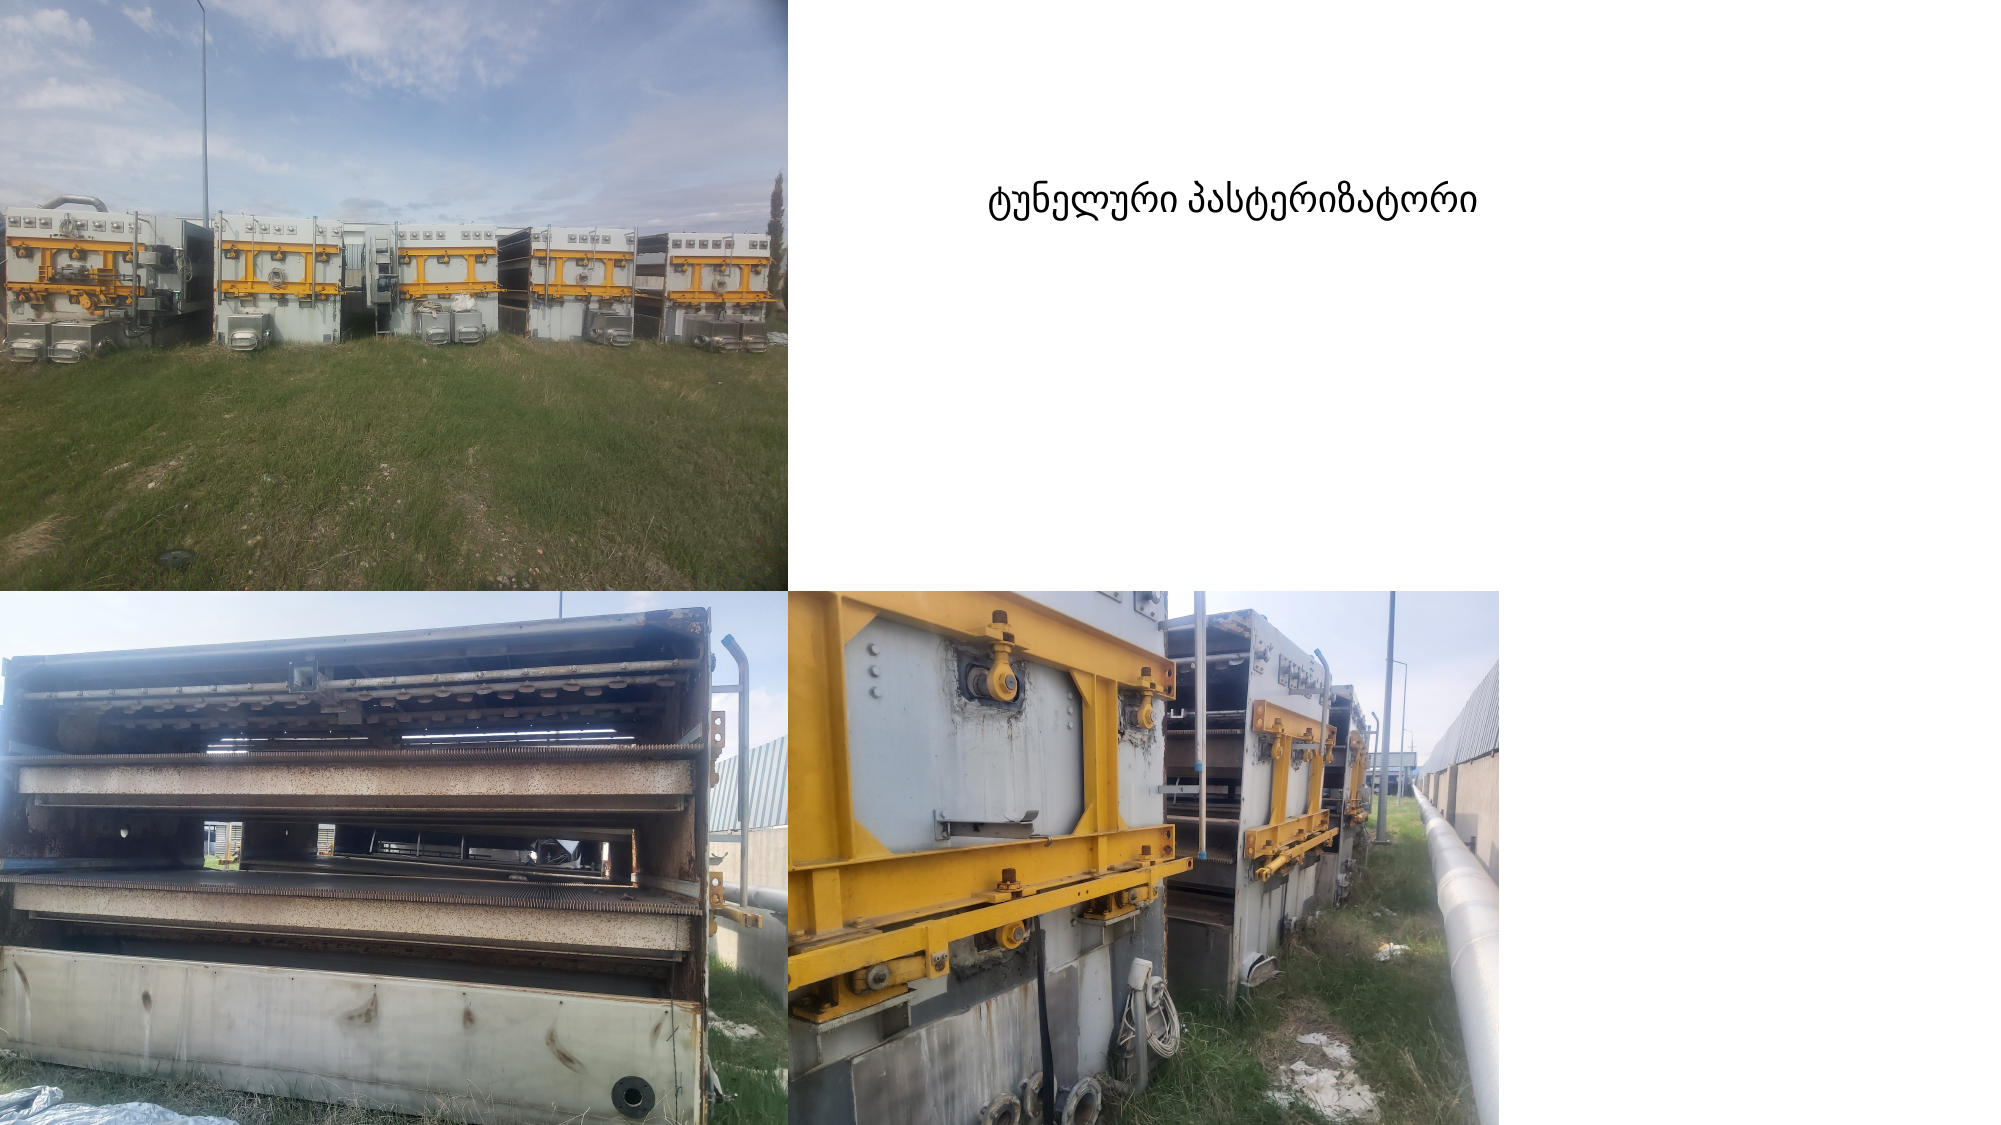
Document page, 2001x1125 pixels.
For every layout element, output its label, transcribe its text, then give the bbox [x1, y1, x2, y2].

text_box ტუნელური პასტერიზატორი [972, 167, 1812, 228]
picture [0, 0, 1499, 1125]
